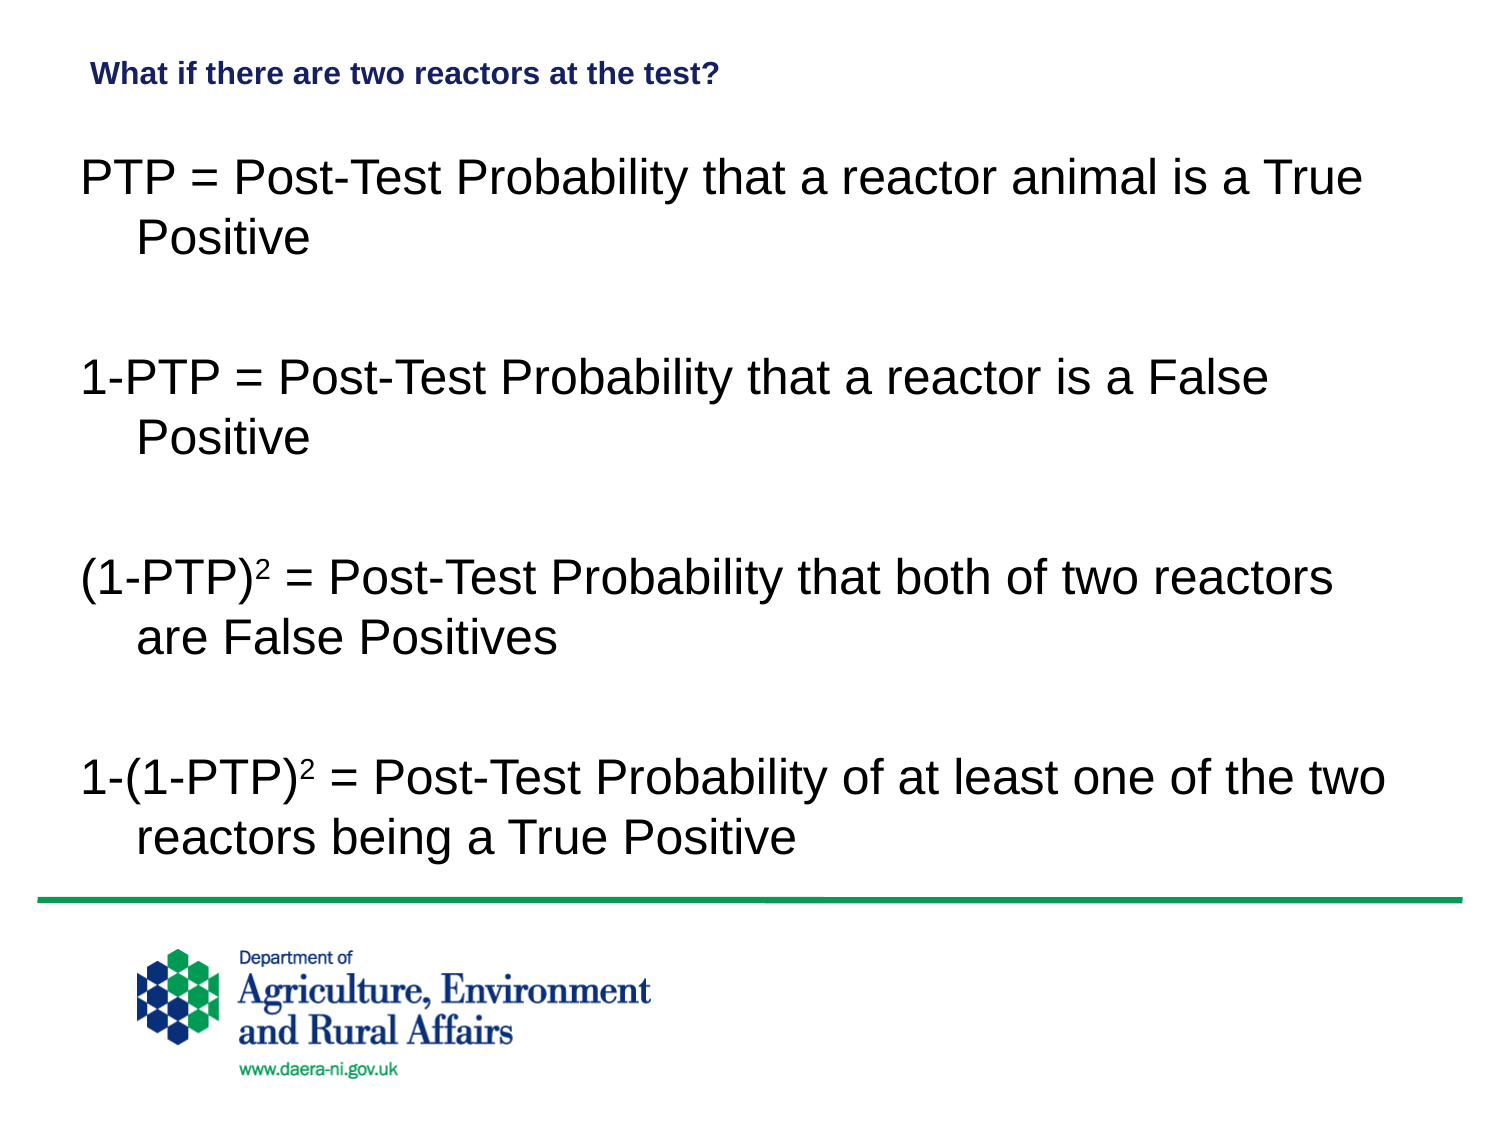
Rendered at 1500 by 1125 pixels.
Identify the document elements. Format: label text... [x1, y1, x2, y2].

list PTP = Post-Test Probability that a reactor animal is a True Positive 1-PTP = Post-Test Probability that a reactor is a False Positive (1-PTP)2 = Post-Test Probability that both of two reactors are False Positives 1-(1-PTP)2 = Post-Test Probability of at least one of the two reactors being a True Positive [64, 136, 1416, 880]
title What if there are two reactors at the test? [74, 44, 1426, 138]
picture [137, 949, 651, 1079]
